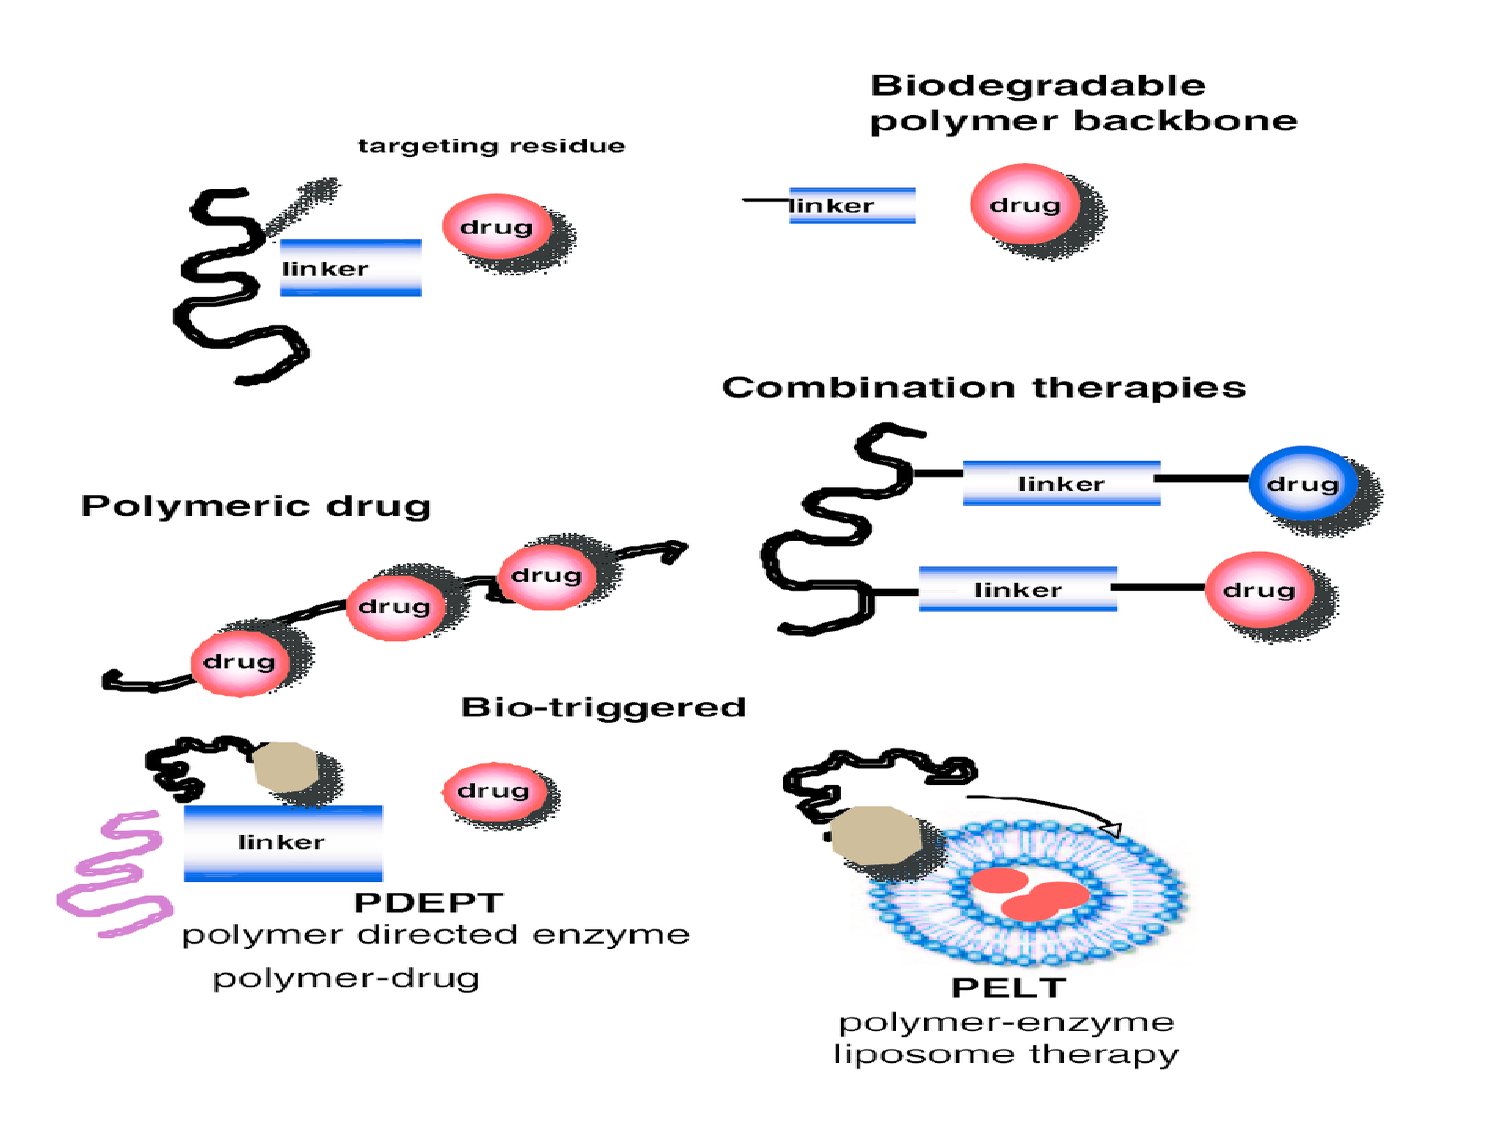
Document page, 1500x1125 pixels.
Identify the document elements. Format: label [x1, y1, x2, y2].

picture [52, 66, 1389, 1071]
